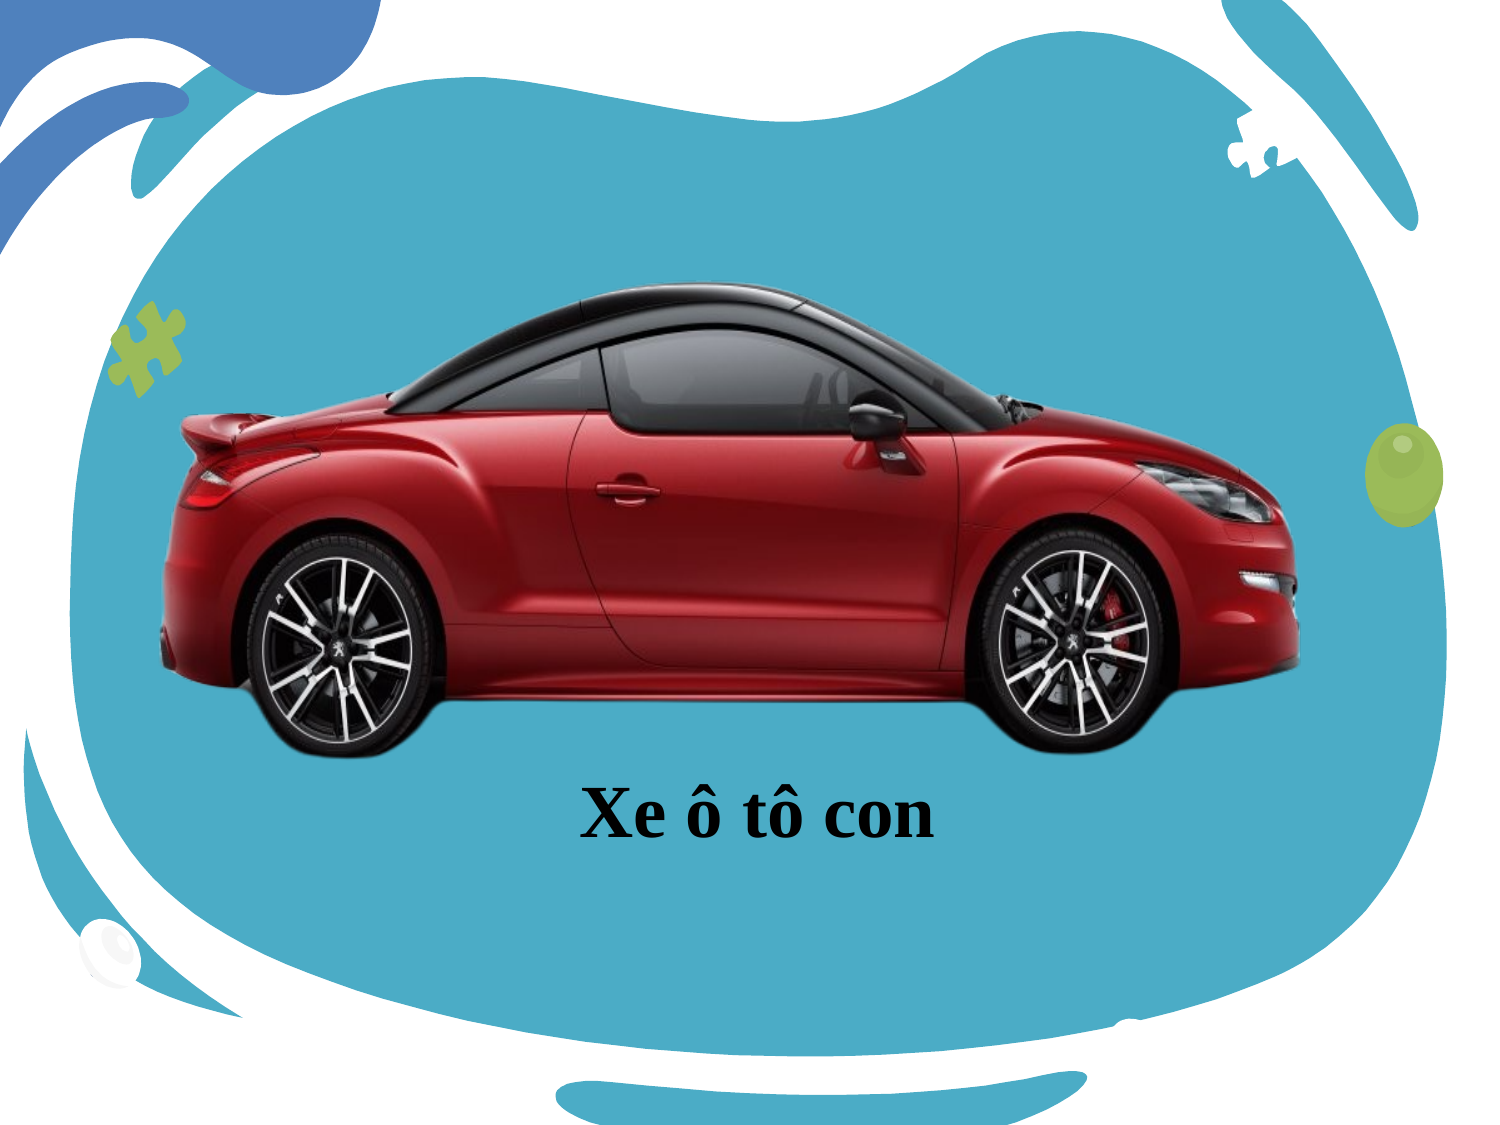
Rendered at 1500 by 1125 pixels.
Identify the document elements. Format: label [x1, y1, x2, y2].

picture [0, 0, 1479, 1013]
